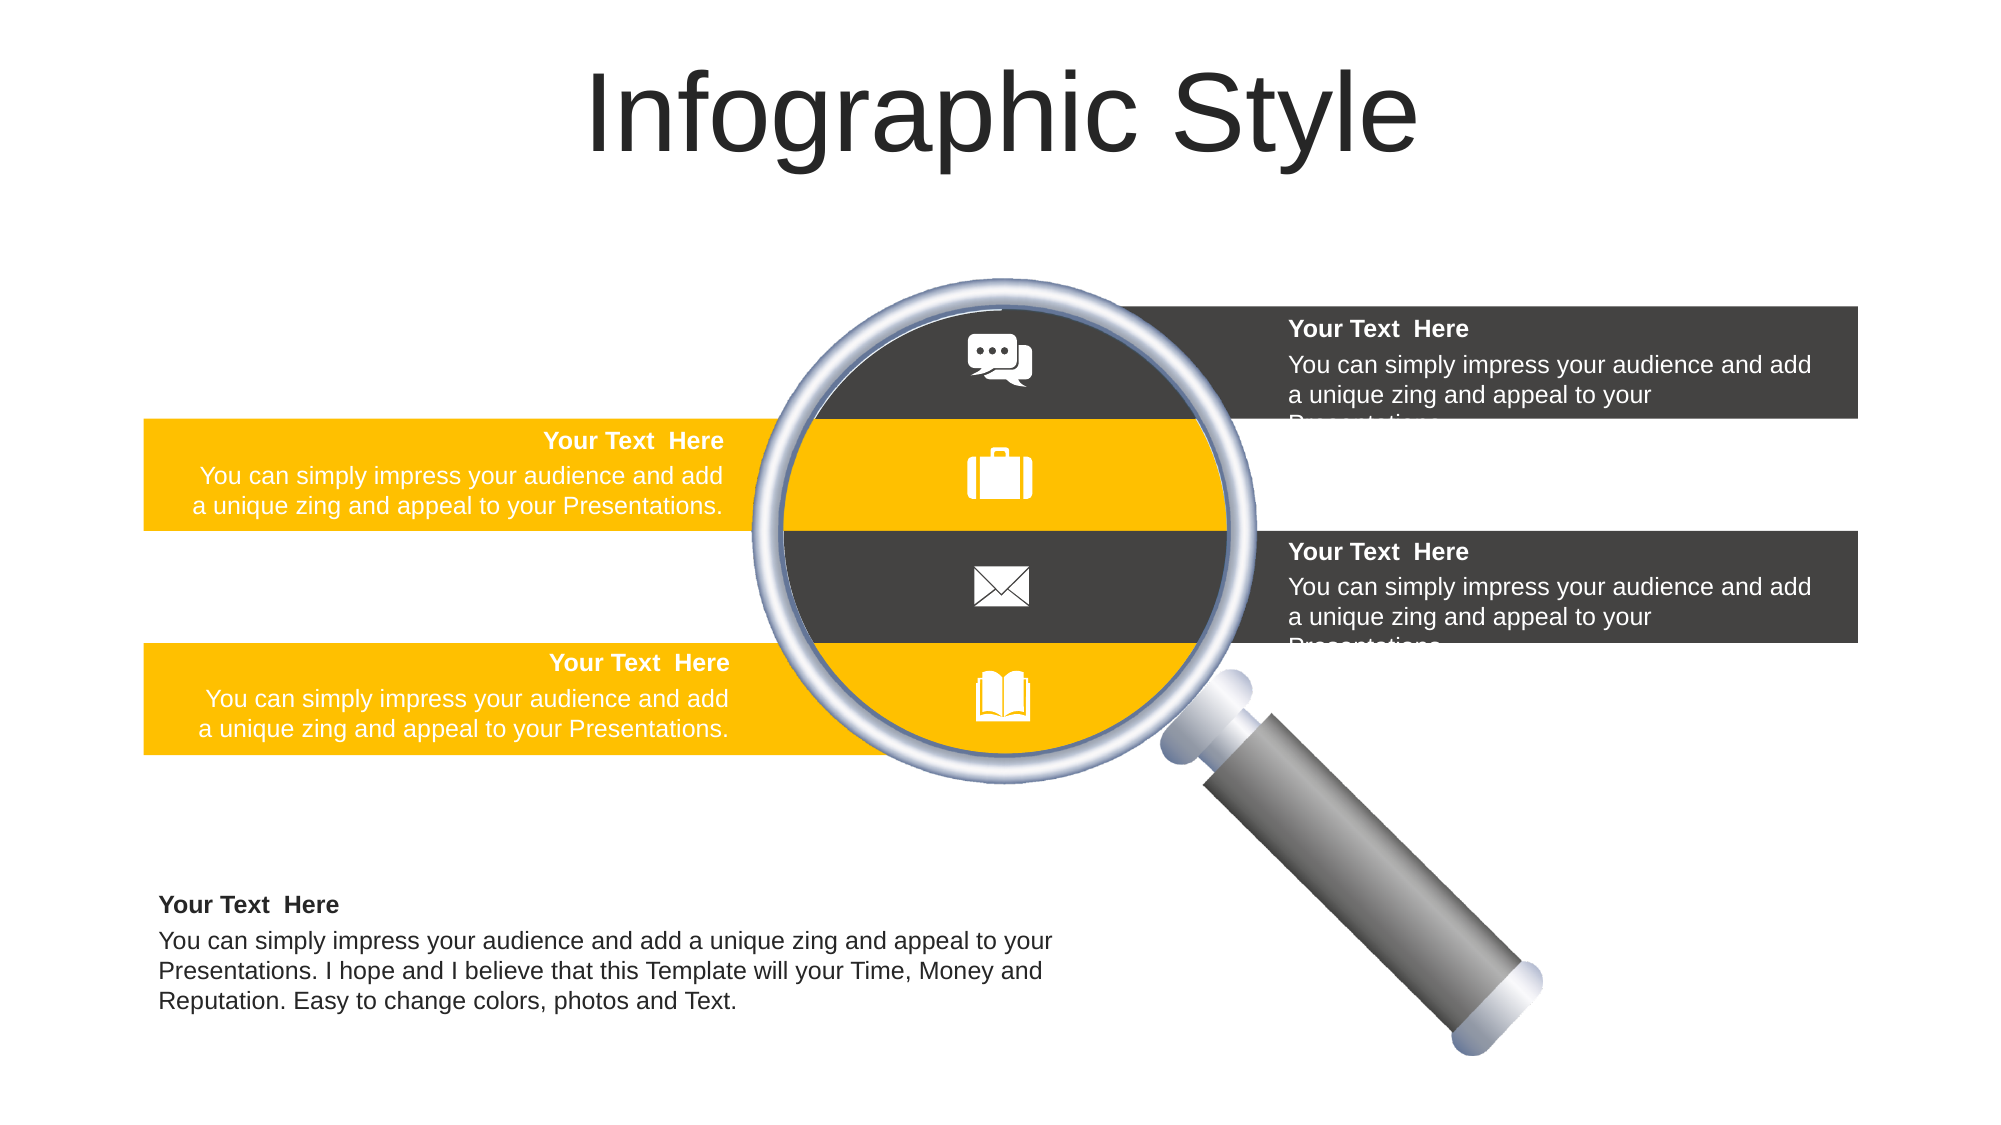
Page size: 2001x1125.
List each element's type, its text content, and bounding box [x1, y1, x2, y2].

text_box [143, 418, 750, 532]
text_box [169, 416, 740, 529]
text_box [783, 310, 1227, 754]
picture [750, 277, 1543, 1056]
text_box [1273, 527, 1836, 640]
text_box [143, 642, 750, 756]
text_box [1273, 305, 1836, 417]
text_box [1543, 530, 1859, 644]
text_box [1543, 305, 1859, 420]
list Infographic Style [53, 55, 1952, 175]
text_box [143, 881, 1151, 1024]
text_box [175, 639, 746, 751]
